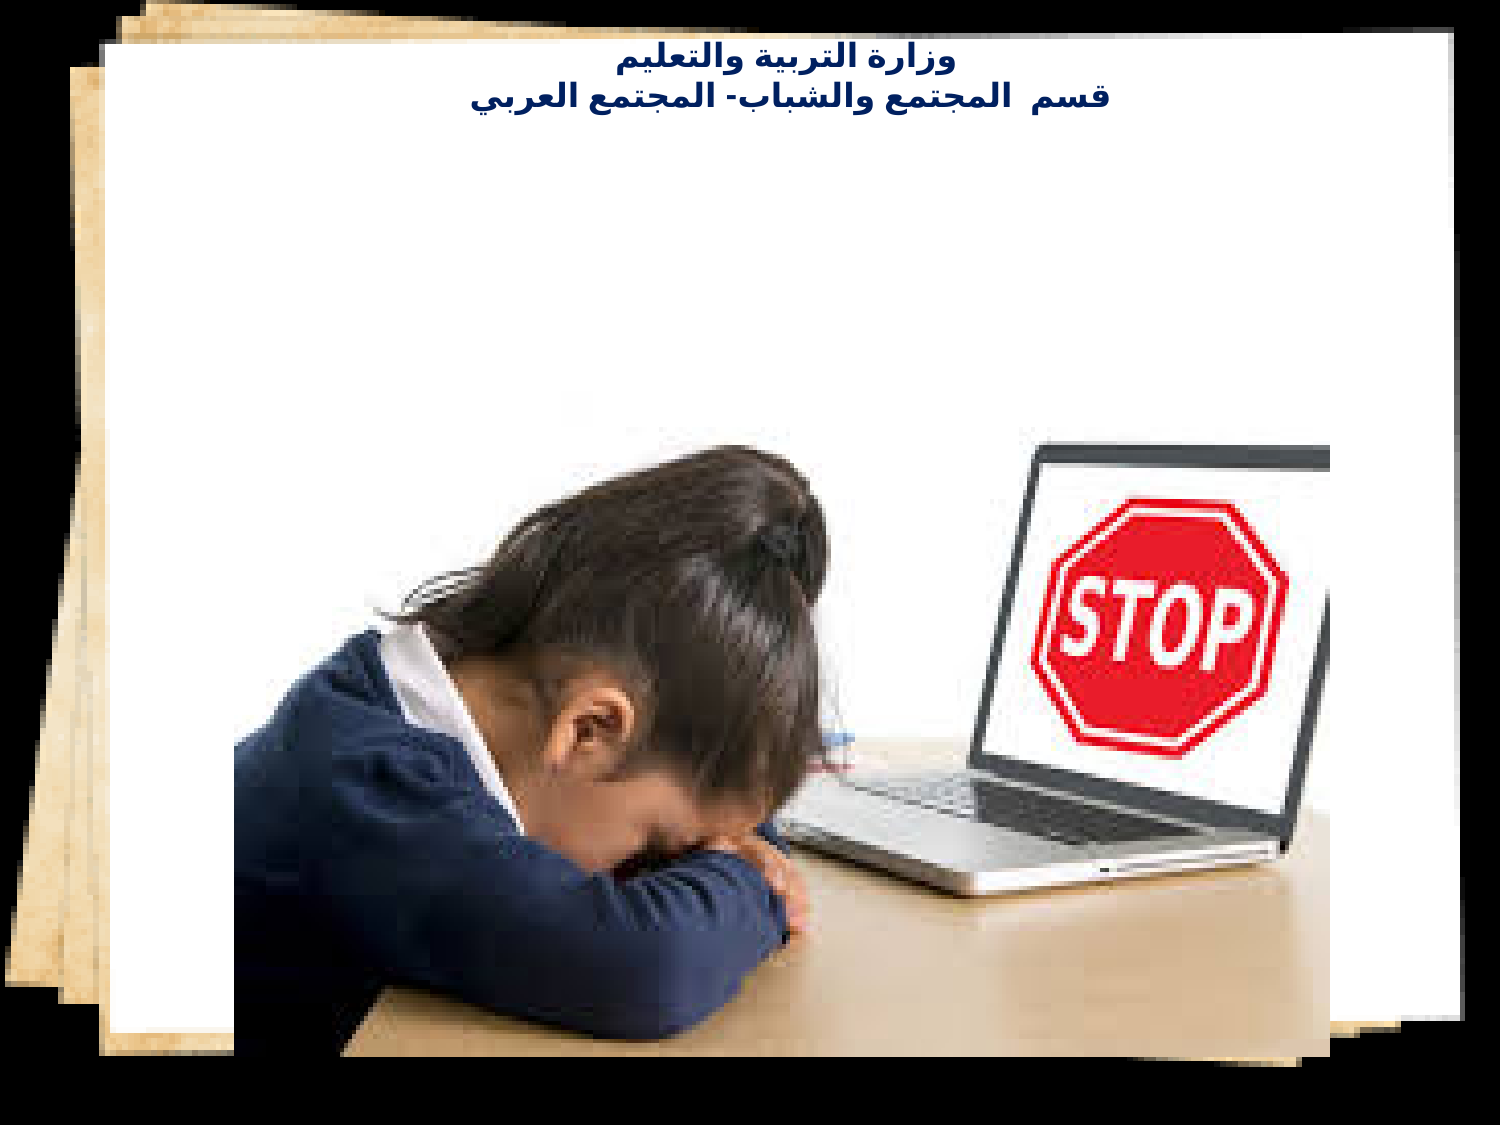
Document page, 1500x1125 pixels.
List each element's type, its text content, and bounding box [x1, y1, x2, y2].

text_box وزارة التربية والتعليم قسم المجتمع والشباب- المجتمع العربي [314, 0, 1251, 122]
picture [0, 0, 1500, 1125]
